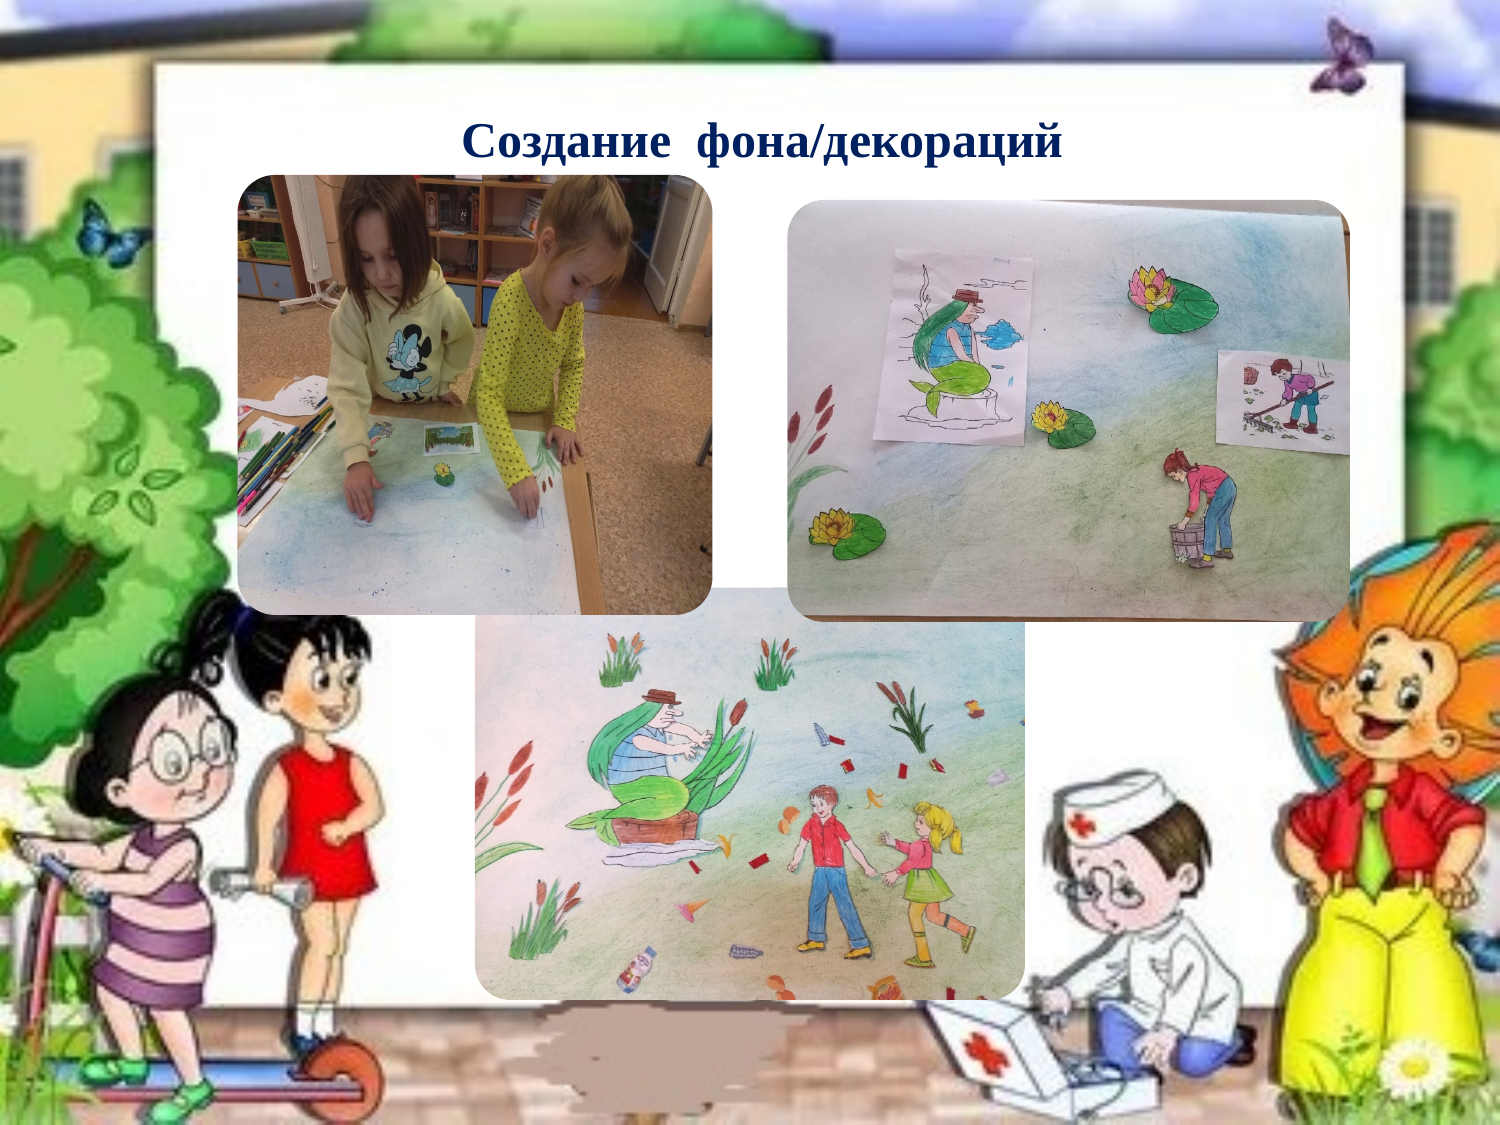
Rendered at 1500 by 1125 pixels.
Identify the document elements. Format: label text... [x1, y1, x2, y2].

picture [0, 0, 1500, 1125]
text_box Создание фона/декораций [375, 99, 1150, 175]
